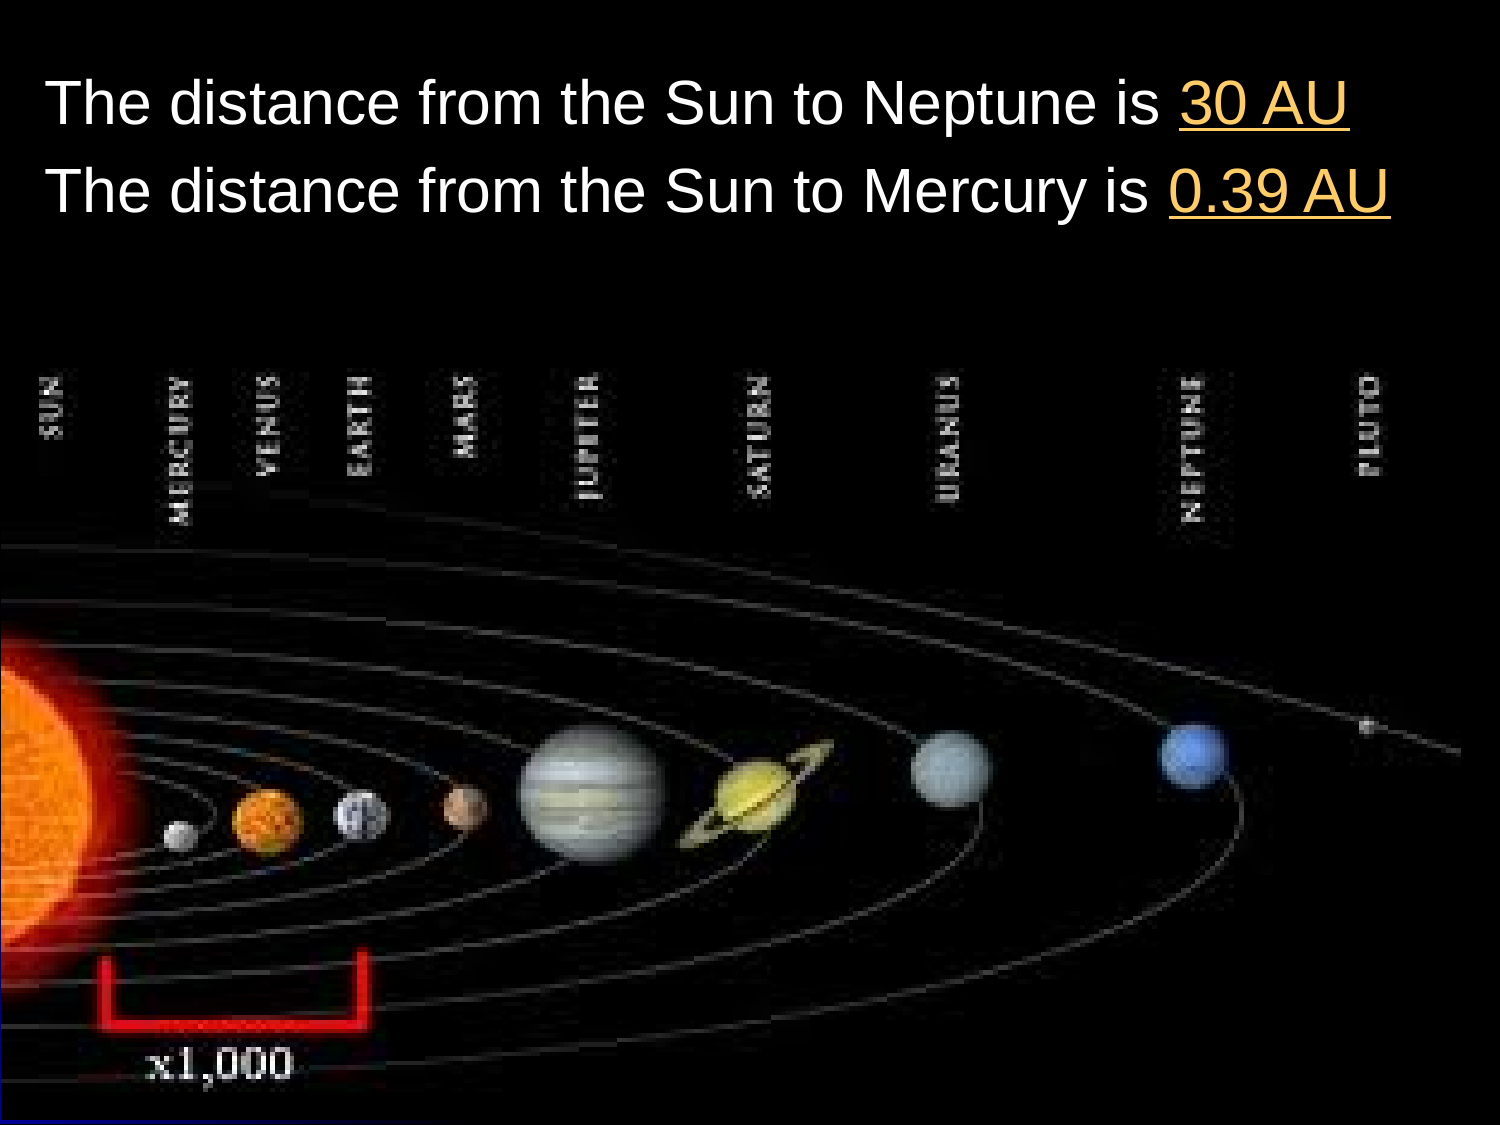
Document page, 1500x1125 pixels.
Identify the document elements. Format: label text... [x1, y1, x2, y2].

picture [1, 368, 1461, 1120]
list The distance from the Sun to Neptune is 30 AU The distance from the Sun to Mercury is 0.39 AU [29, 54, 1483, 327]
